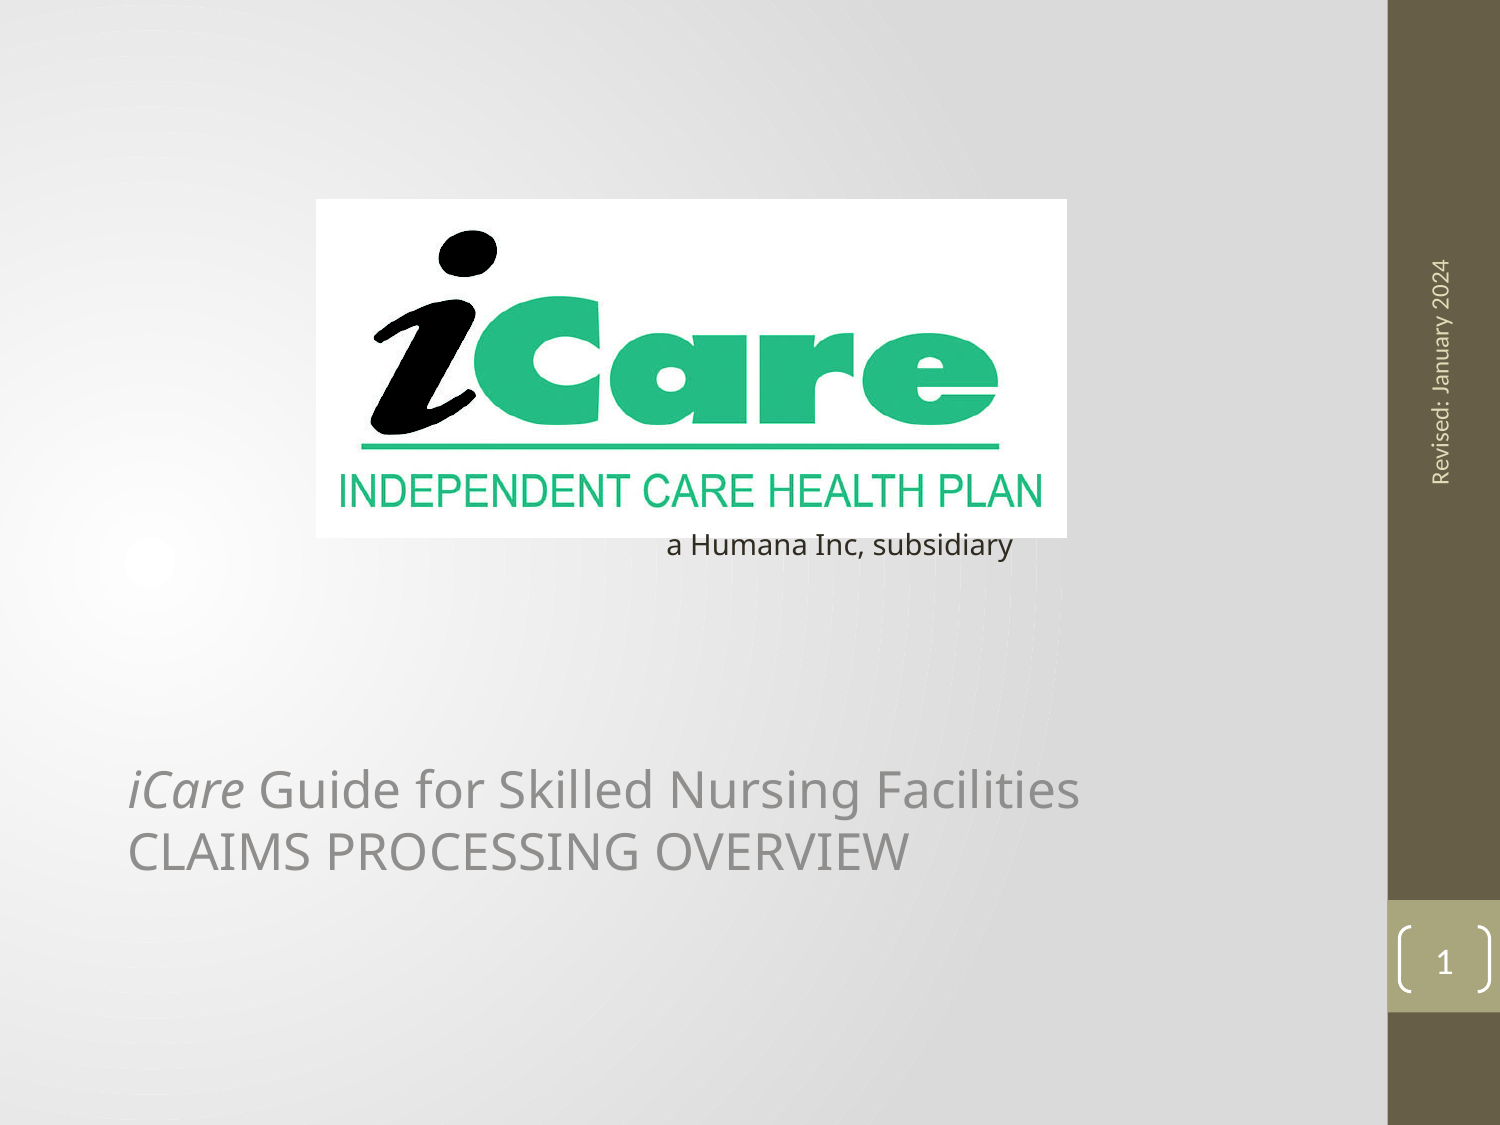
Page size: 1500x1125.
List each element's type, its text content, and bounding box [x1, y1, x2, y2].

title [112, 312, 1350, 738]
text_box a Humana Inc, subsidiary [651, 519, 1402, 569]
slide_number 1 [1397, 925, 1492, 994]
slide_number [1408, 100, 1469, 501]
subtitle iCare Guide for Skilled Nursing Facilities CLAIMS PROCESSING OVERVIEW [112, 750, 1173, 925]
picture [315, 199, 1067, 538]
